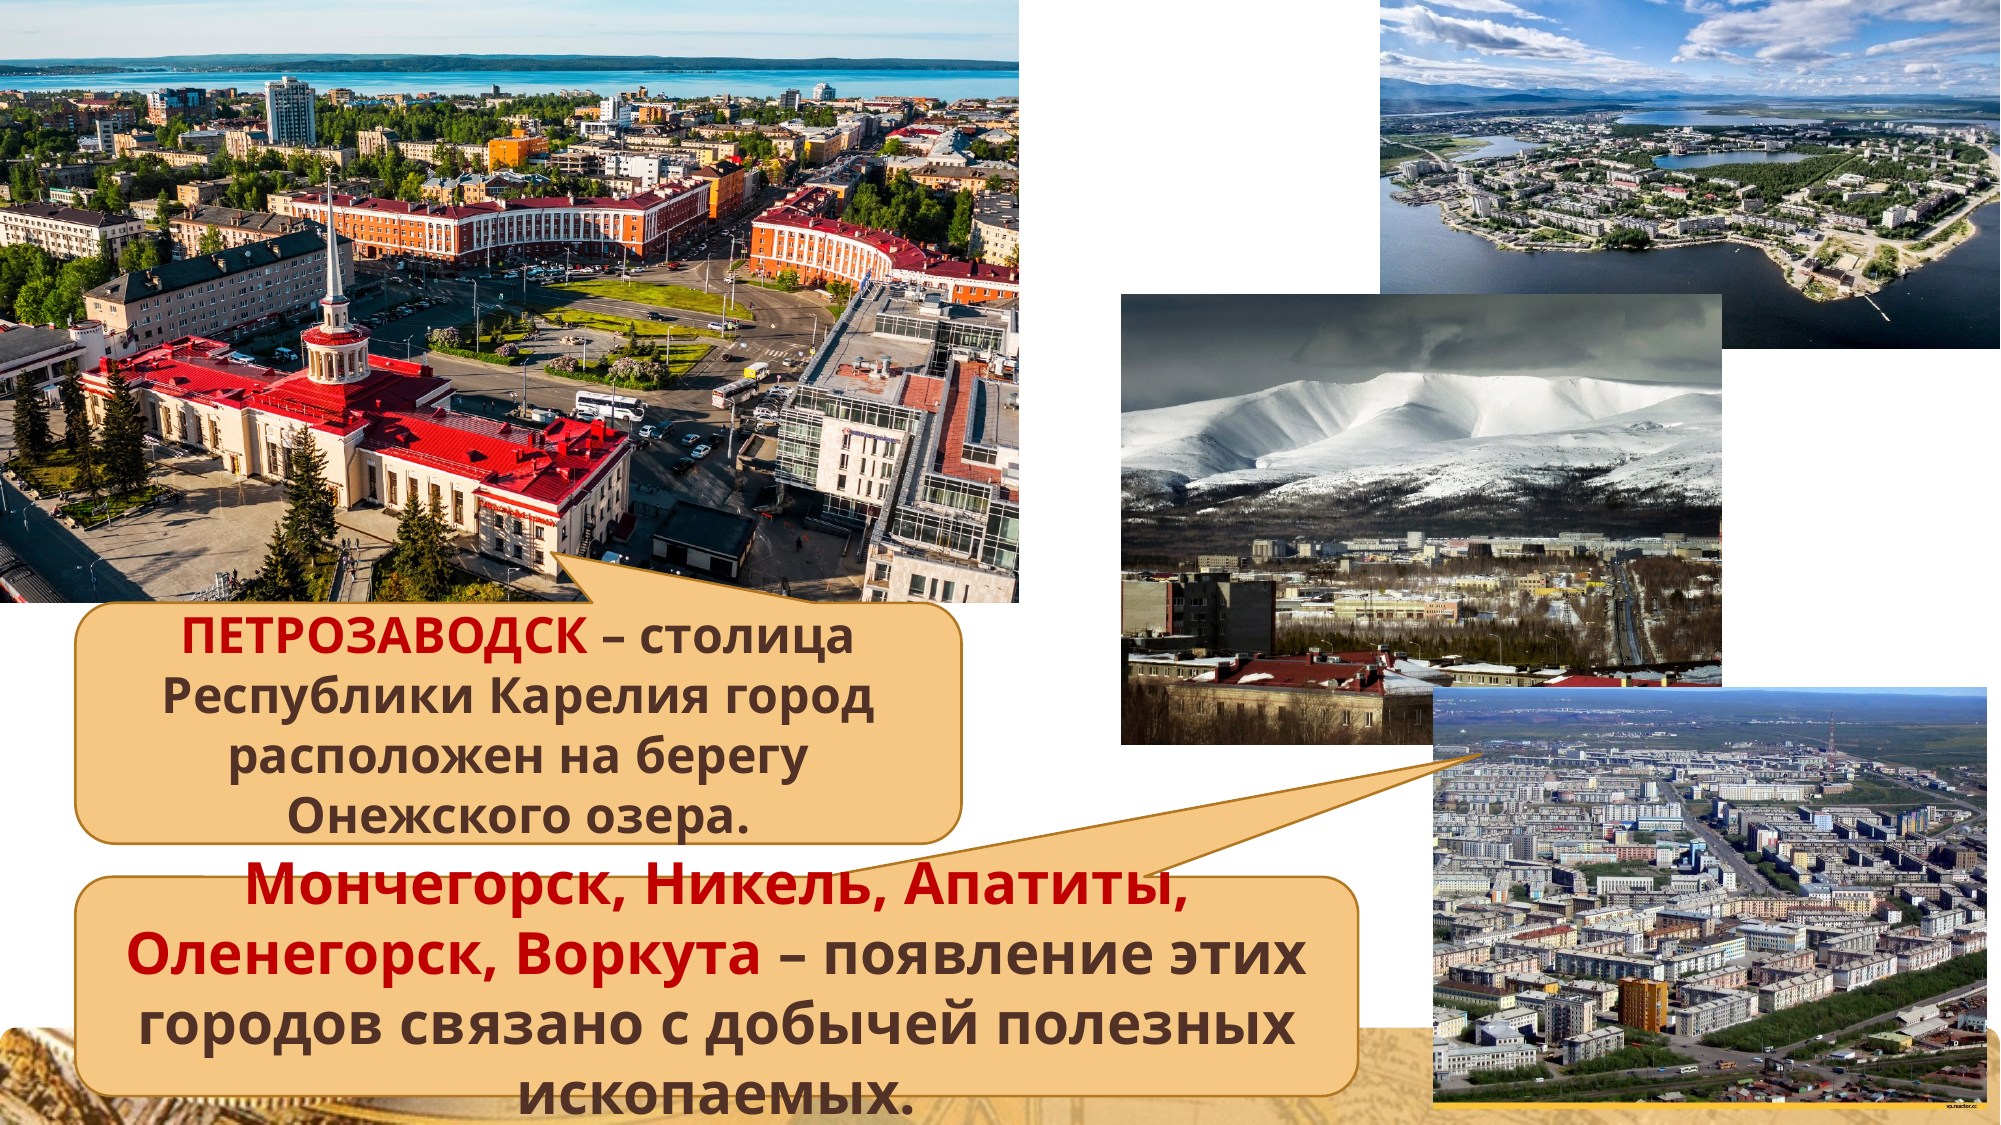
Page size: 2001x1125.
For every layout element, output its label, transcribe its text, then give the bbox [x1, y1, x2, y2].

text_box Мончегорск, Никель, Апатиты, Оленегорск, Воркута – появление этих городов связано с добычей полезных ископаемых. [73, 763, 1426, 1098]
picture [0, 0, 1019, 603]
text_box ПЕТРОЗАВОДСК – столица Республики Карелия город расположен на берегу Онежского озера. [74, 610, 963, 846]
picture [0, 0, 2000, 1125]
